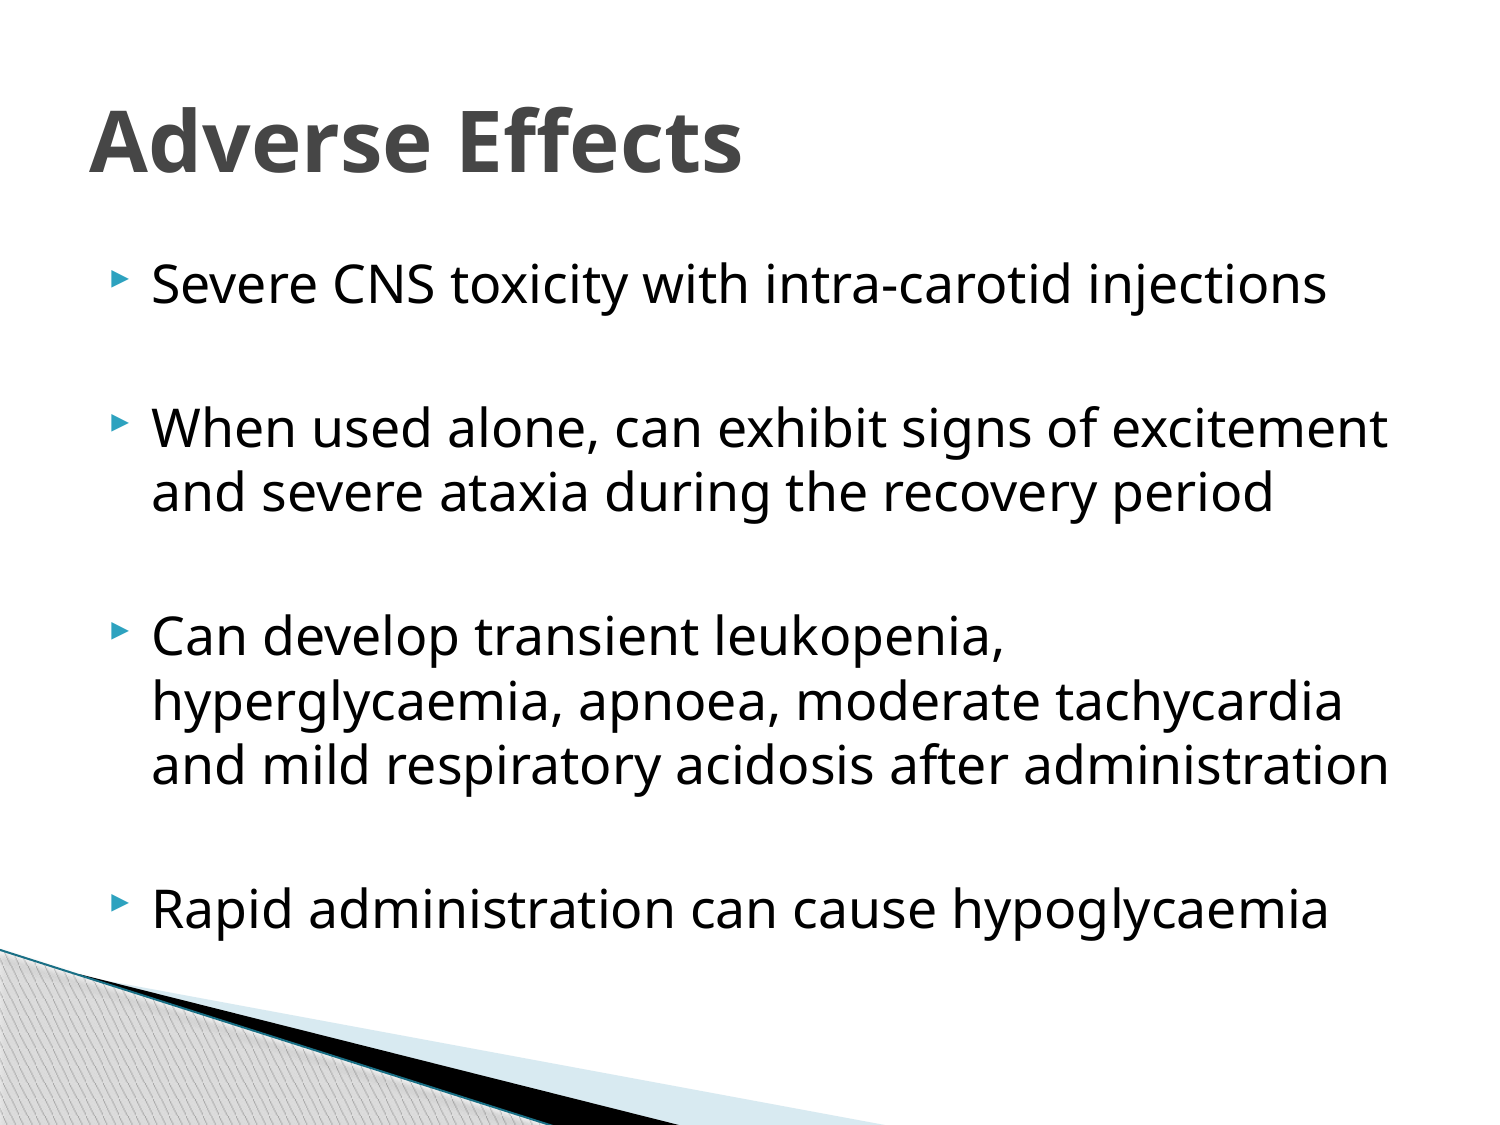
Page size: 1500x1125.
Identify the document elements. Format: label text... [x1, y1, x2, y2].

title Adverse Effects [75, 45, 1425, 233]
list Severe CNS toxicity with intra-carotid injections When used alone, can exhibit signs of excitement and severe ataxia during the recovery period Can develop transient leukopenia, hyperglycaemia, apnoea, moderate tachycardia and mild respiratory acidosis after administration Rapid administration can cause hypoglycaemia [75, 243, 1425, 986]
